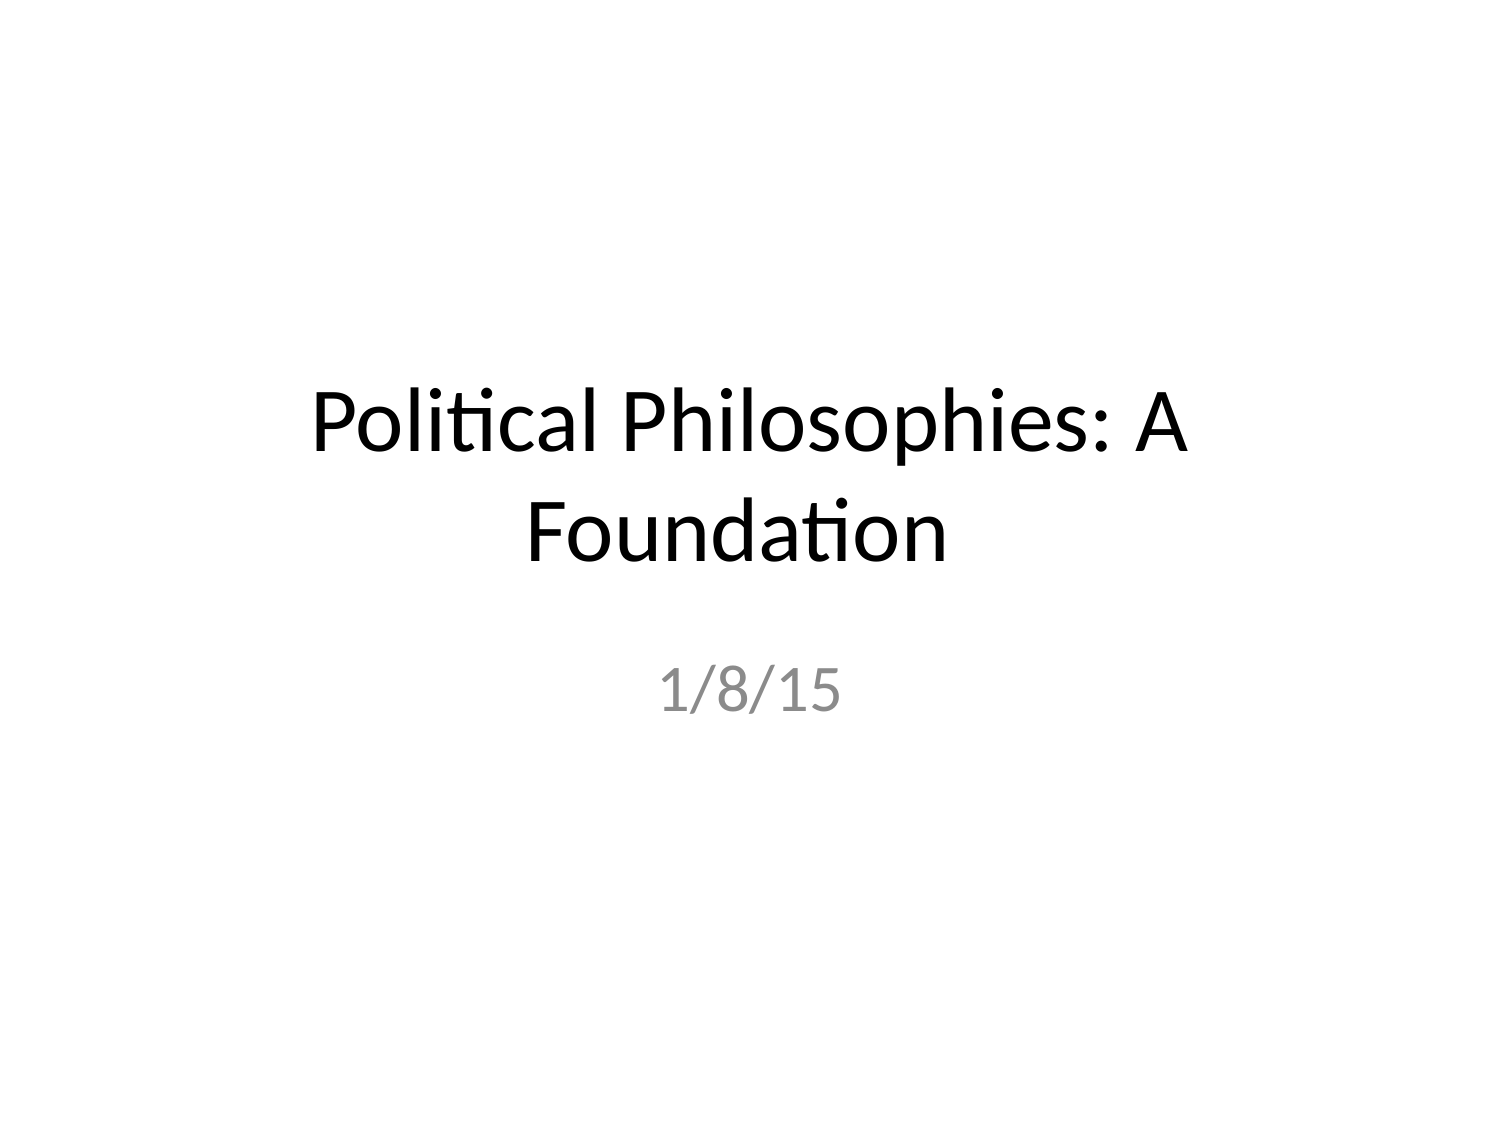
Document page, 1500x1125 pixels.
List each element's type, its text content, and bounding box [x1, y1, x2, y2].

subtitle 1/8/15 [225, 637, 1275, 925]
title Political Philosophies: A Foundation [112, 349, 1388, 591]
